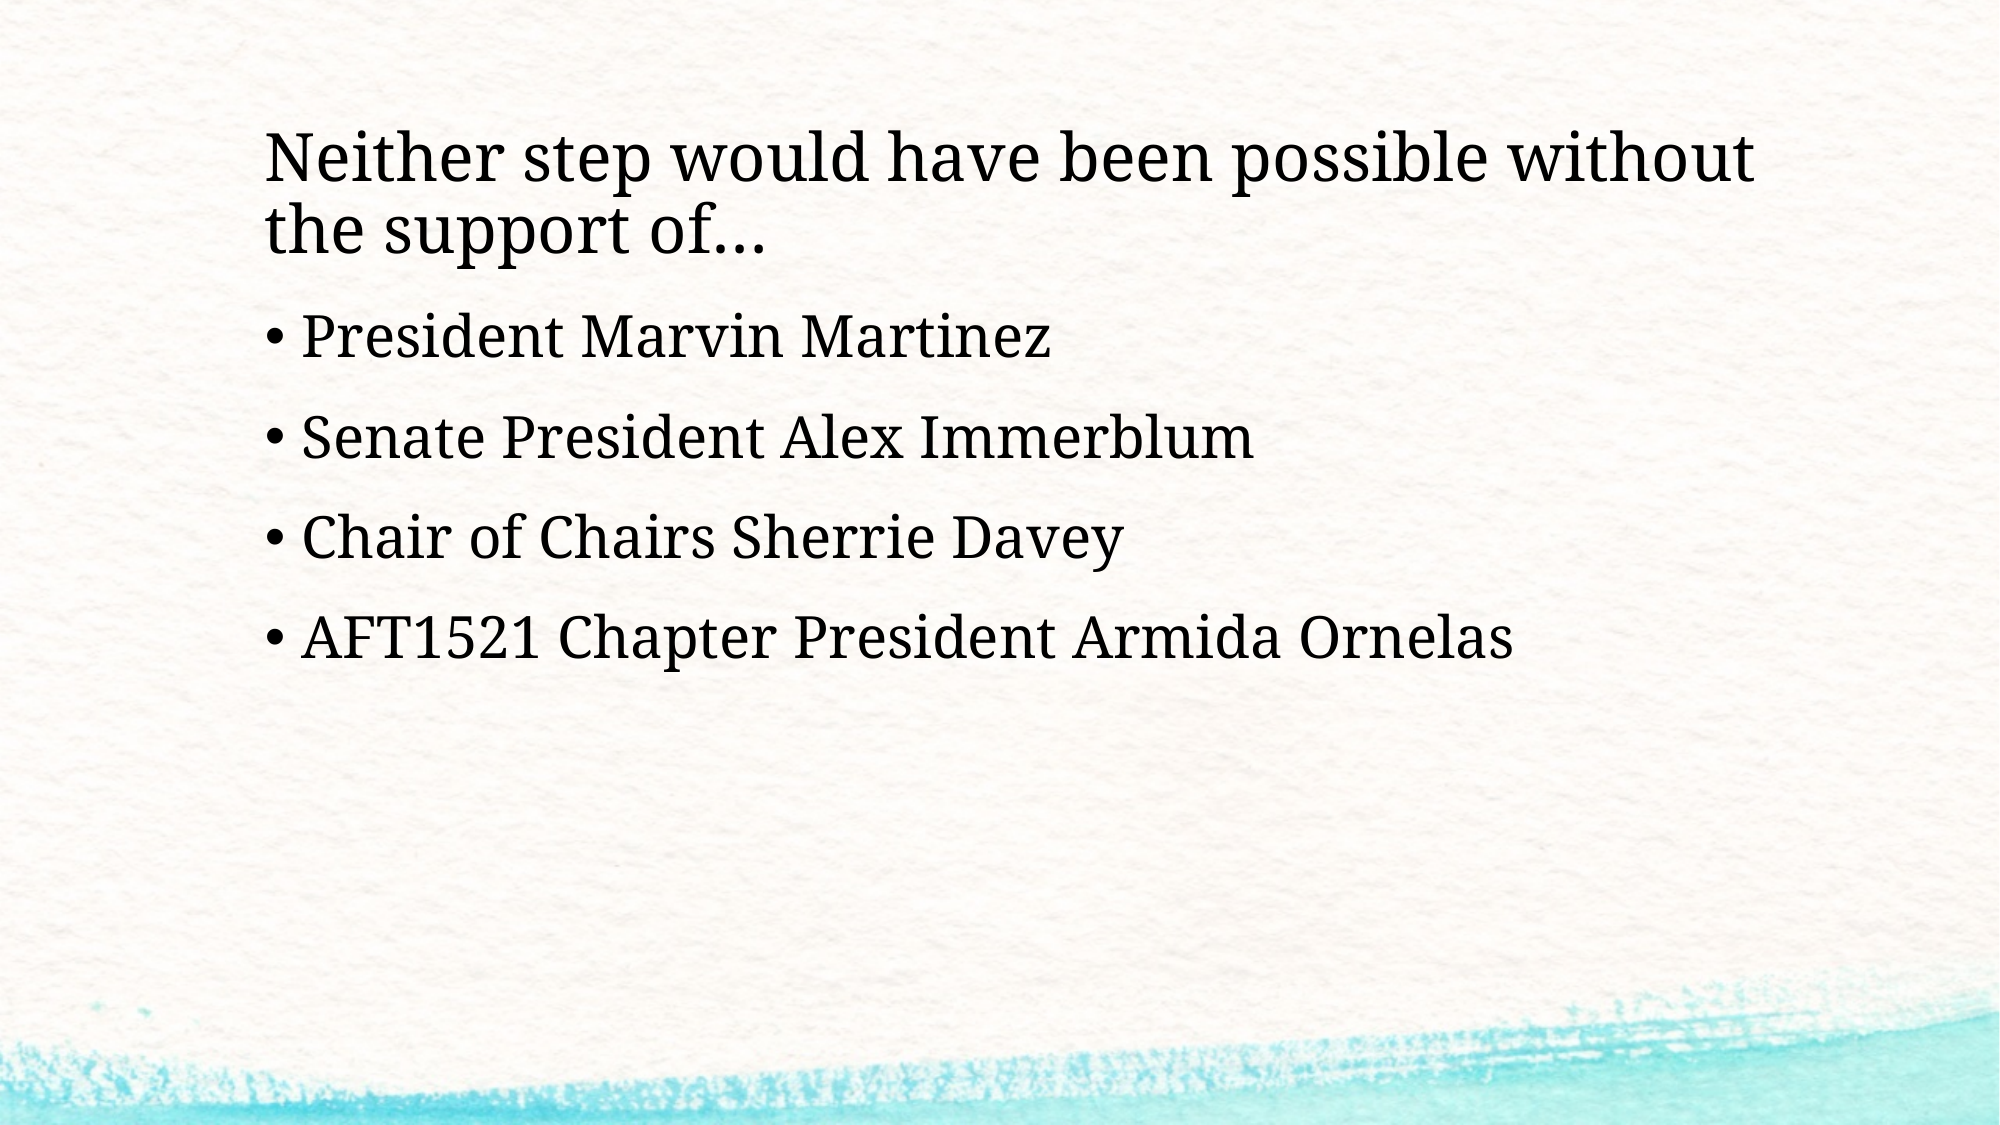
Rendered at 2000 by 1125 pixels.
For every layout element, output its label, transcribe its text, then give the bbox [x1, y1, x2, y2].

title Neither step would have been possible without the support of… [249, 87, 1825, 275]
picture [0, 0, 2000, 1125]
list President Marvin Martinez Senate President Alex Immerblum Chair of Chairs Sherrie Davey AFT1521 Chapter President Armida Ornelas [249, 299, 1825, 988]
